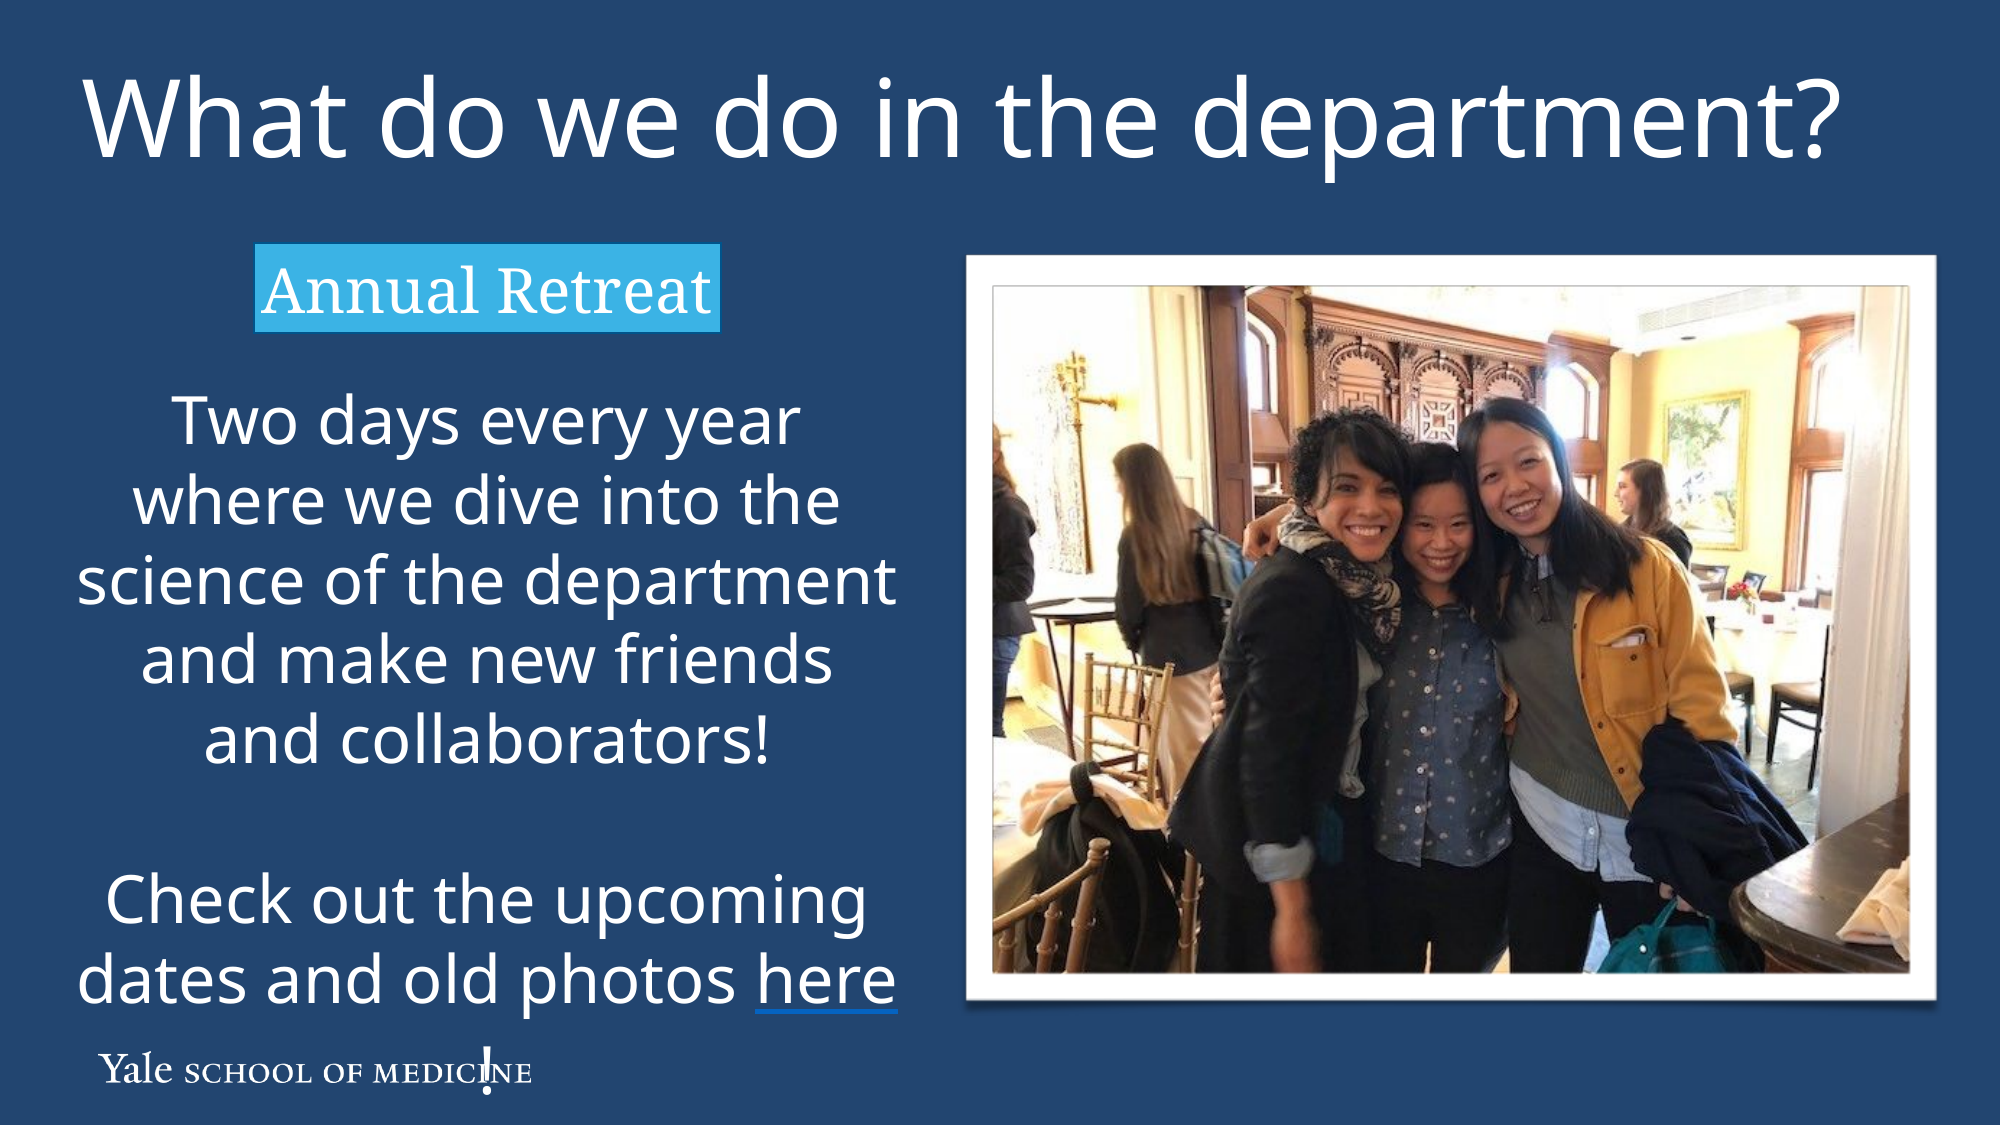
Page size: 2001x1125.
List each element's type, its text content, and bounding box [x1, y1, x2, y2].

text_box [958, 251, 1946, 1016]
text_box What do we do in the department? [73, 42, 1852, 187]
text_box Annual Retreat [253, 243, 721, 333]
text_box Two days every year where we dive into the science of the department and make new friends and collaborators! Check out the upcoming dates and old photos here! [65, 370, 910, 1116]
